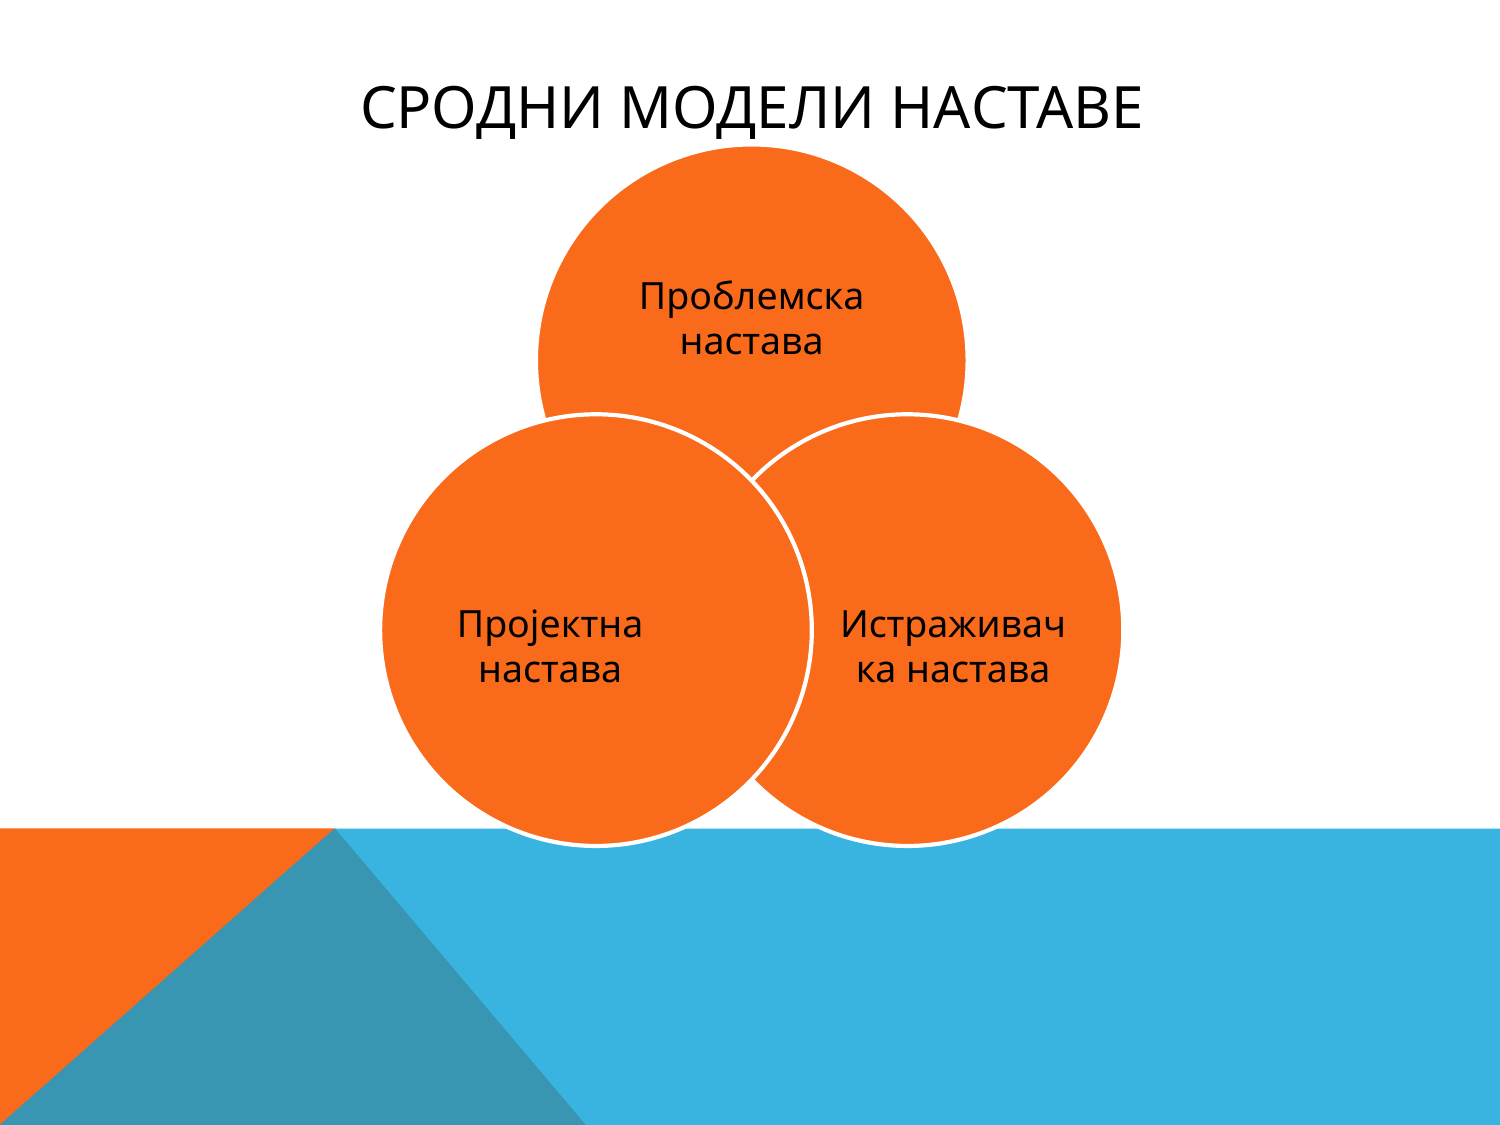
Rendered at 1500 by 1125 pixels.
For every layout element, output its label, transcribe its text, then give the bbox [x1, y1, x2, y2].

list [134, 180, 1369, 901]
title Сродни модели наставе [135, 60, 1369, 150]
